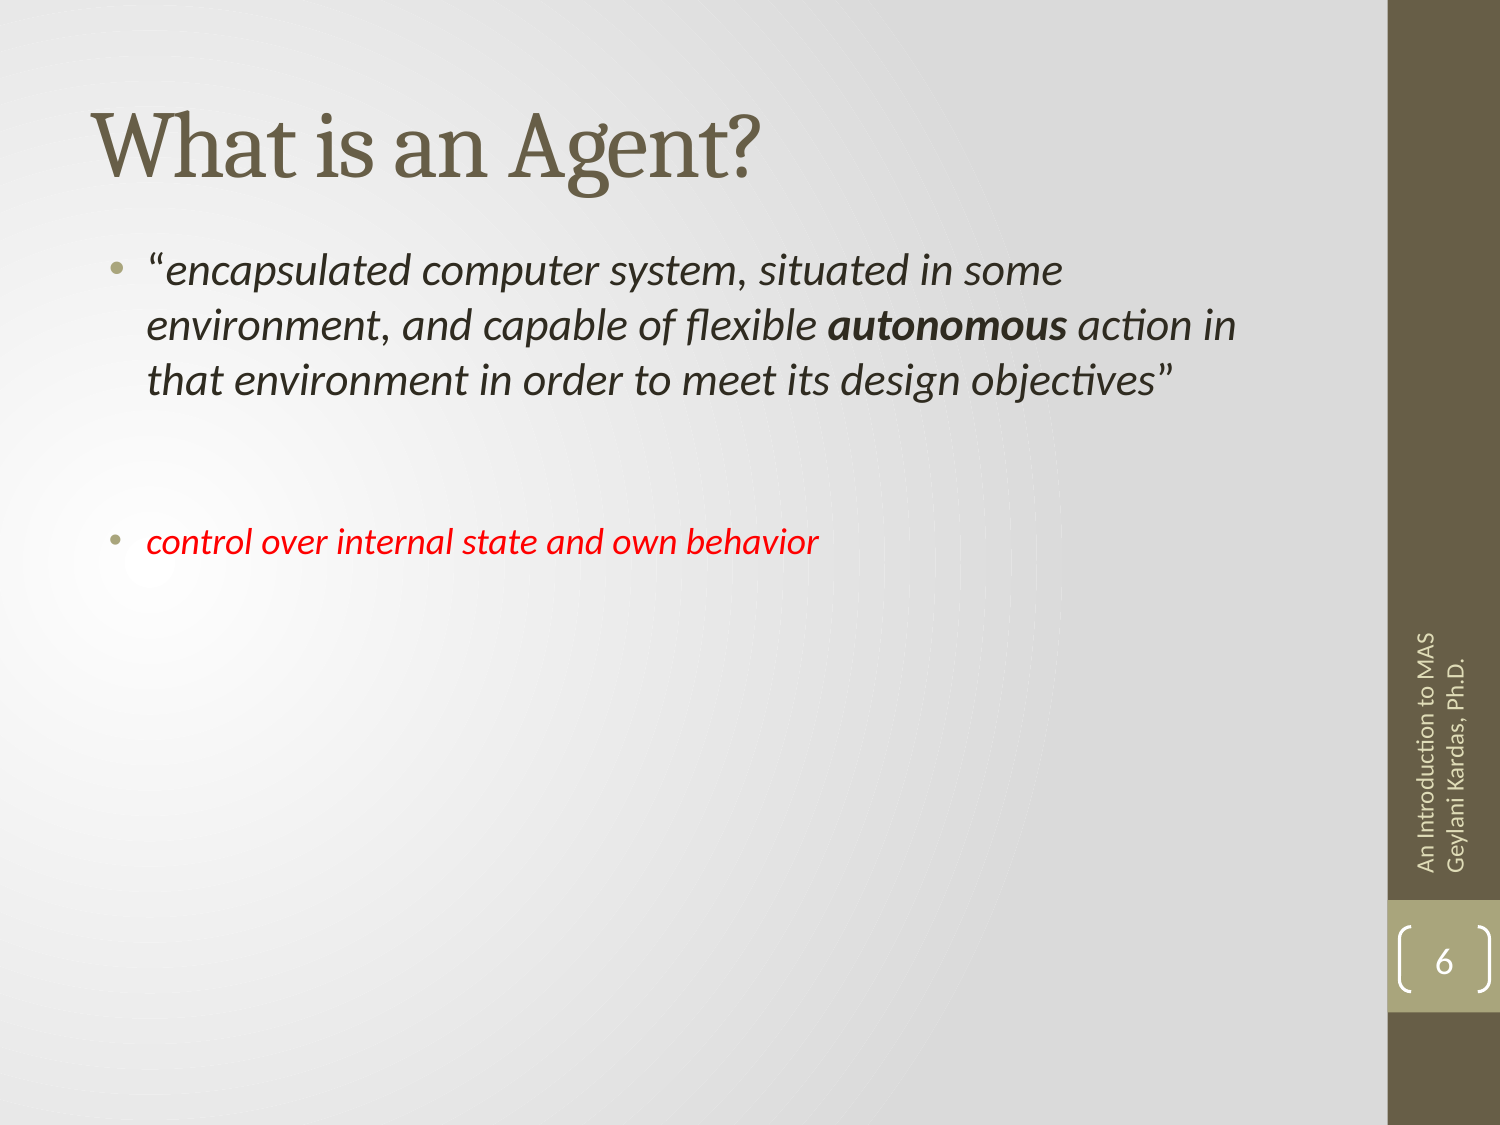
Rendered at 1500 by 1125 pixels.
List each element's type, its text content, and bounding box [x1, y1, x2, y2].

title What is an Agent? [75, 45, 1325, 232]
slide_number 6 [1397, 925, 1492, 994]
list “encapsulated computer system, situated in some environment, and capable of flexible autonomous action in that environment in order to meet its design objectives” control over internal state and own behavior [75, 232, 1325, 963]
footer An Introduction to MAS Geylani Kardas, Ph.D. [1408, 500, 1469, 889]
